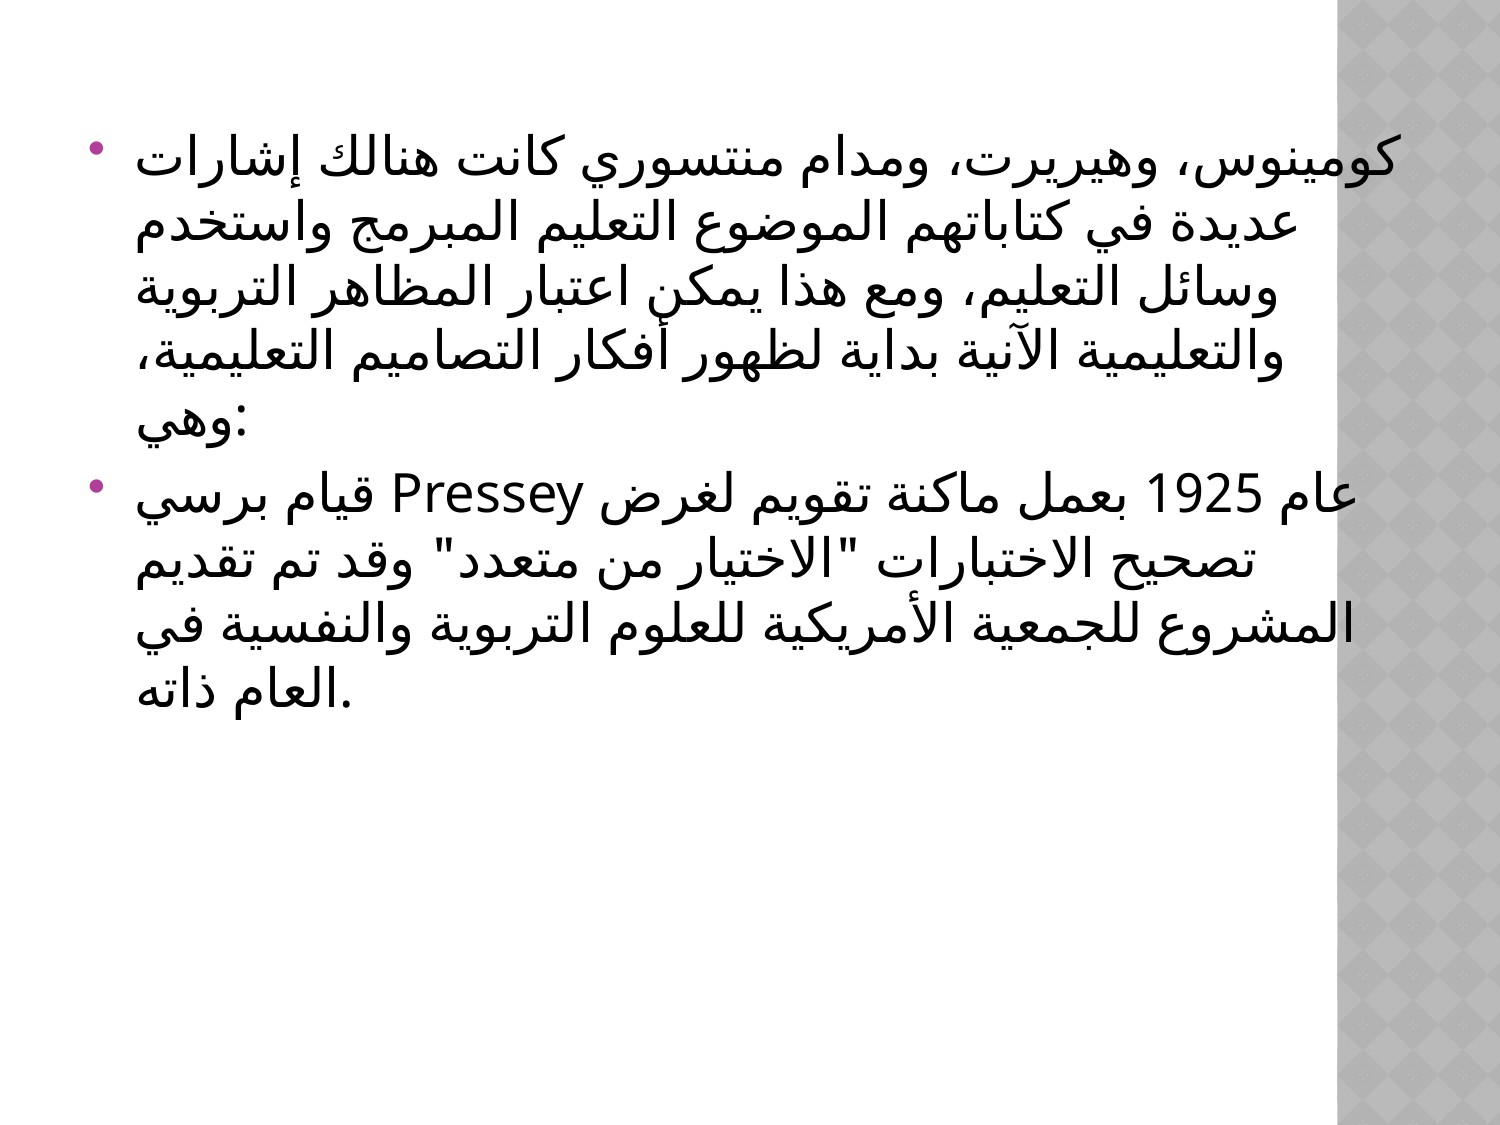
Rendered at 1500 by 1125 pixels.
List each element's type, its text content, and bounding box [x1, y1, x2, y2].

list کومينوس، وهيريرت، ومدام منتسوري كانت هنالك إشارات عديدة في كتاباتهم الموضوع التعليم المبرمج واستخدم وسائل التعليم، ومع هذا يمكن اعتبار المظاهر التربوية والتعليمية الآنية بداية لظهور أفكار التصاميم التعليمية، وهي: قيام برسي Pressey عام 1925 بعمل ماكنة تقويم لغرض تصحيح الاختبارات "الاختيار من متعدد" وقد تم تقديم المشروع للجمعية الأمريكية للعلوم التربوية والنفسية في العام ذاته. [75, 113, 1425, 1012]
